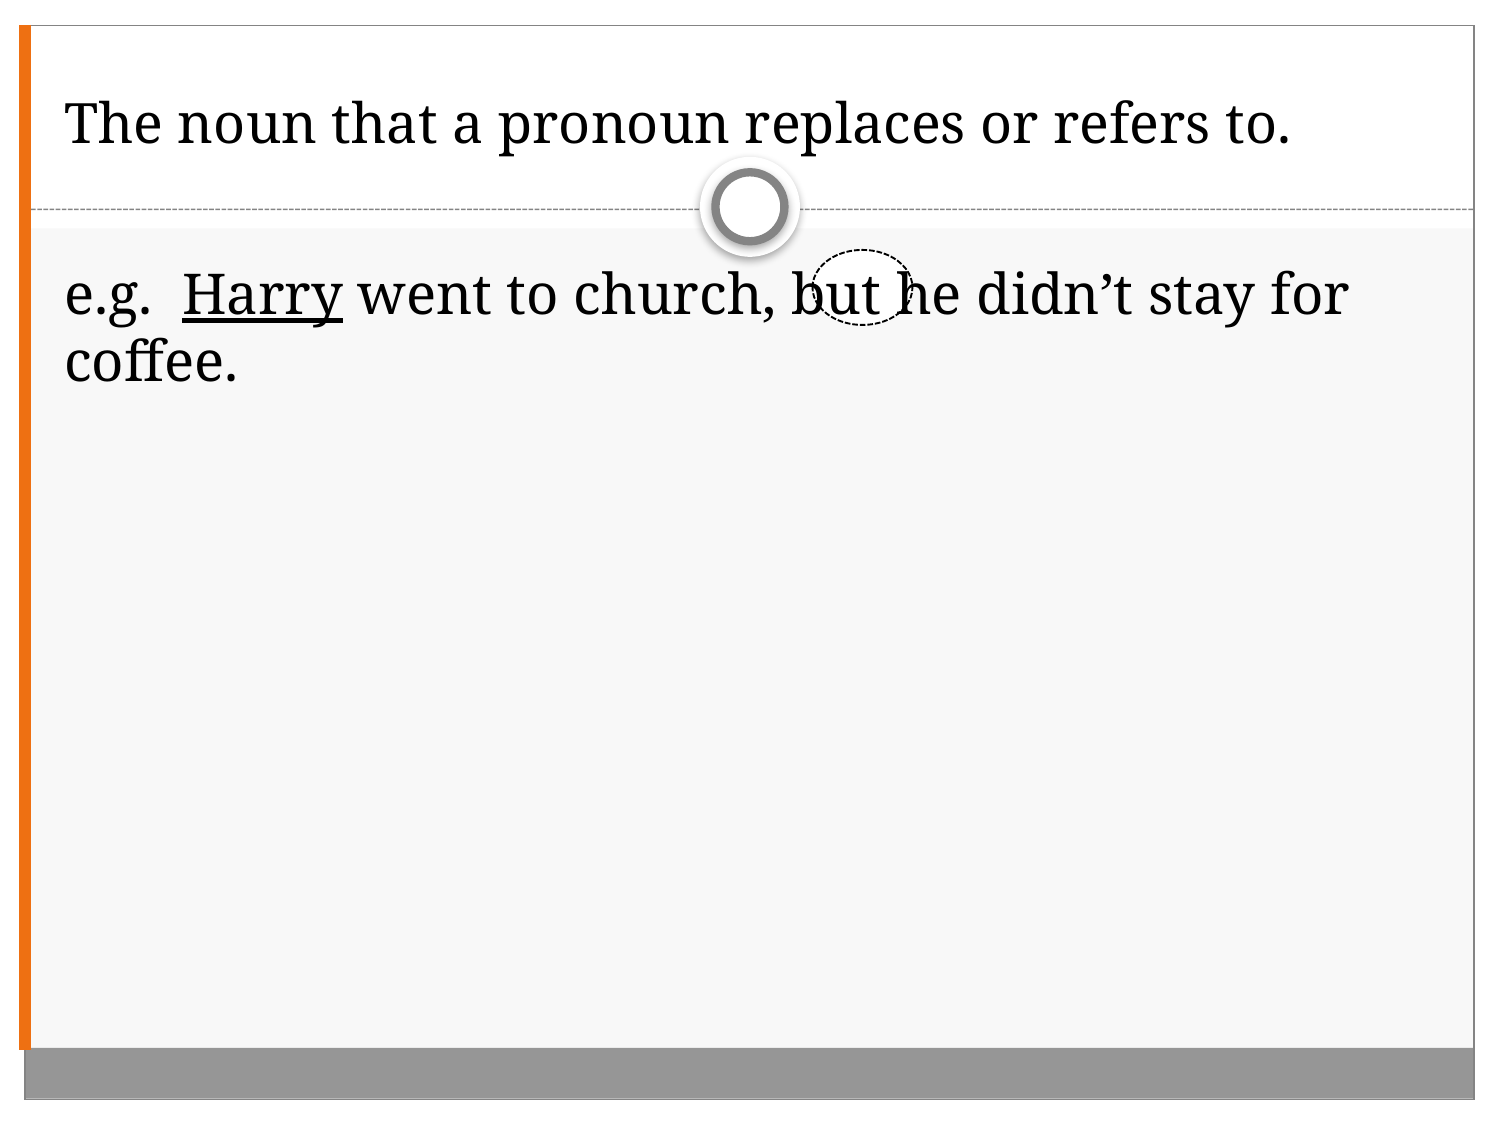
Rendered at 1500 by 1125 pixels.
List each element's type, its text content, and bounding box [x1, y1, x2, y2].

list e.g. Harry went to church, but he didn’t stay for coffee. [49, 250, 1445, 1001]
title The noun that a pronoun replaces or refers to. [49, 37, 1450, 162]
